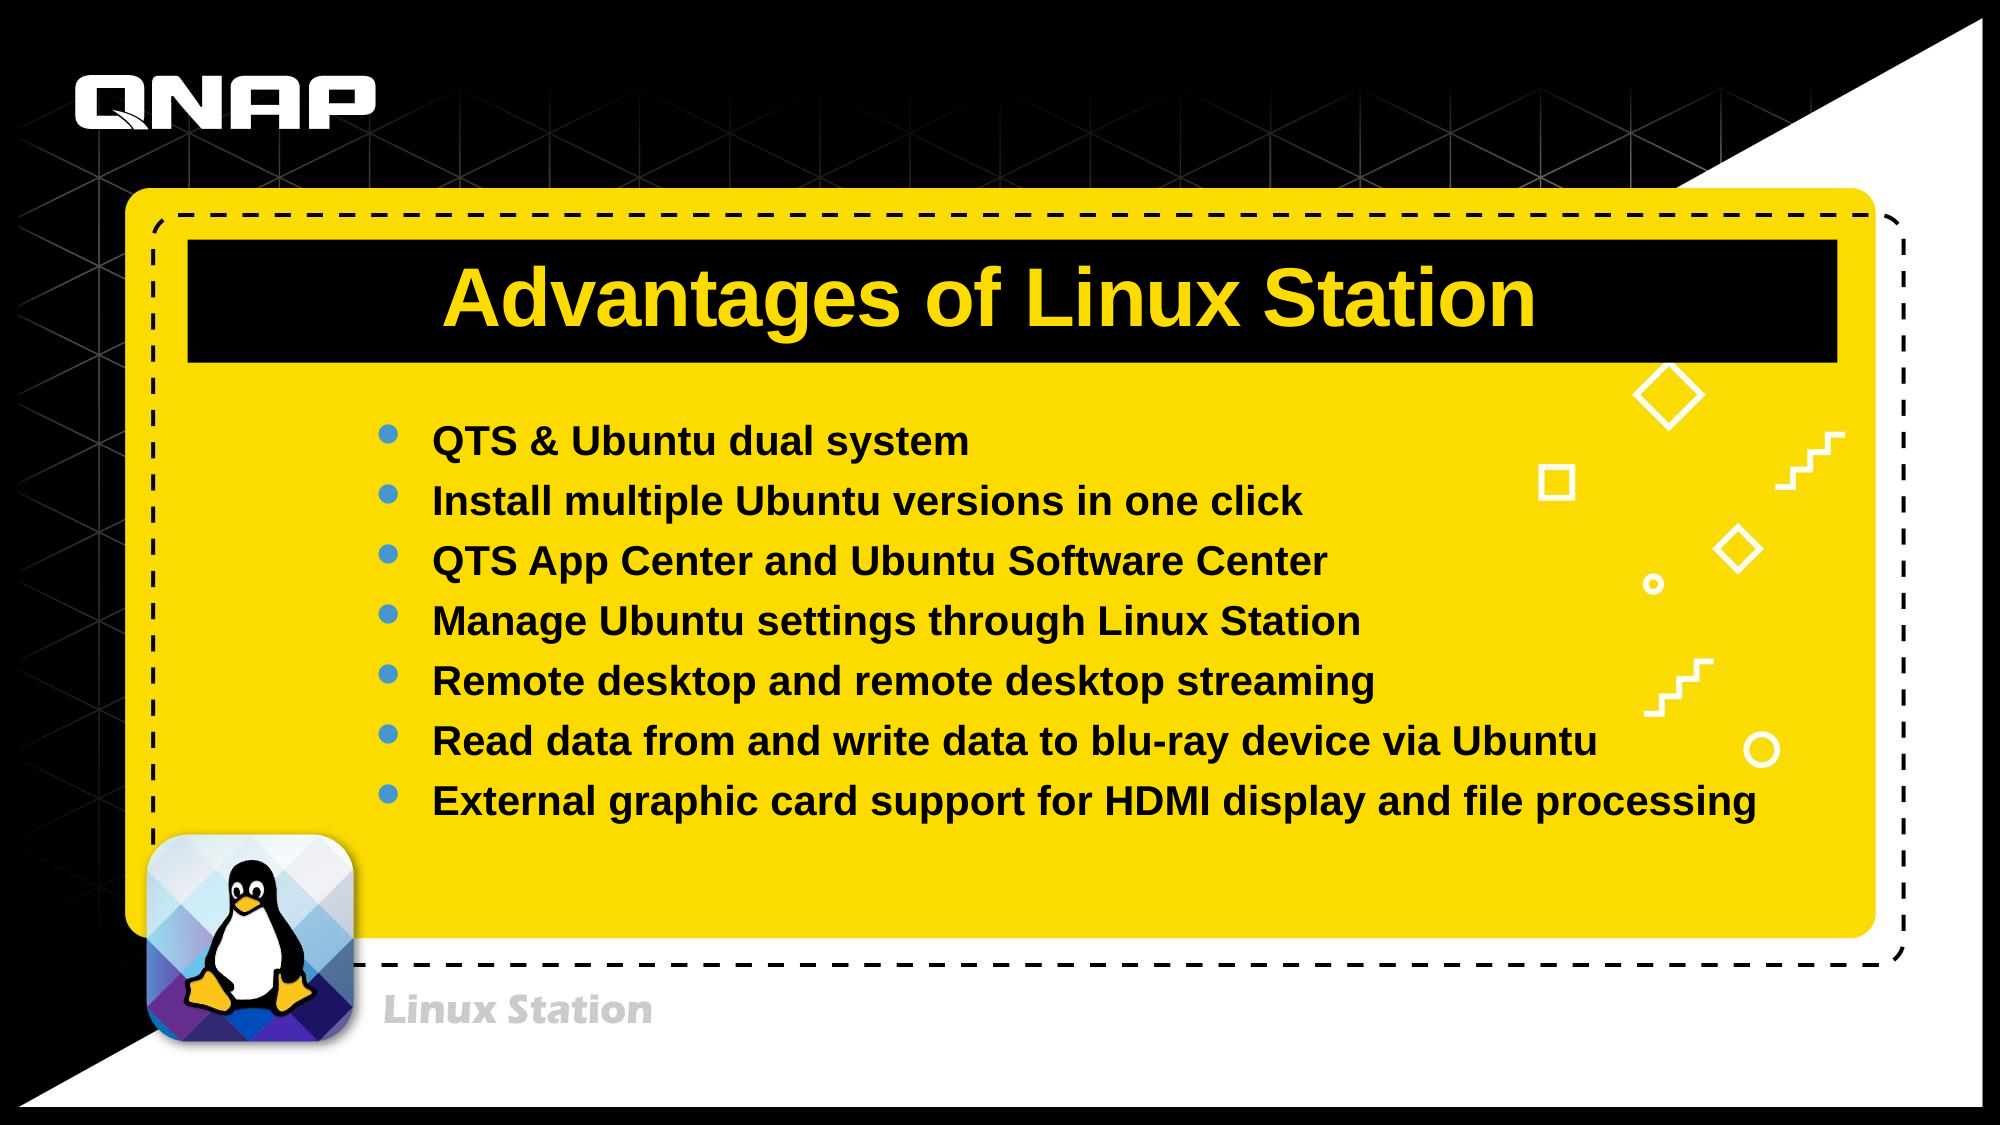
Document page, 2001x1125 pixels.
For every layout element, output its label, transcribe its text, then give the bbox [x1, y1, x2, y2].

picture [0, 0, 2000, 1125]
title Advantages of Linux Station [187, 239, 1838, 363]
text_box QTS & Ubuntu dual system Install multiple Ubuntu versions in one click QTS App Center and Ubuntu Software Center Manage Ubuntu settings through Linux Station Remote desktop and remote desktop streaming Read data from and write data to blu-ray device via Ubuntu External graphic card support for HDMI display and file processing [361, 396, 1816, 832]
